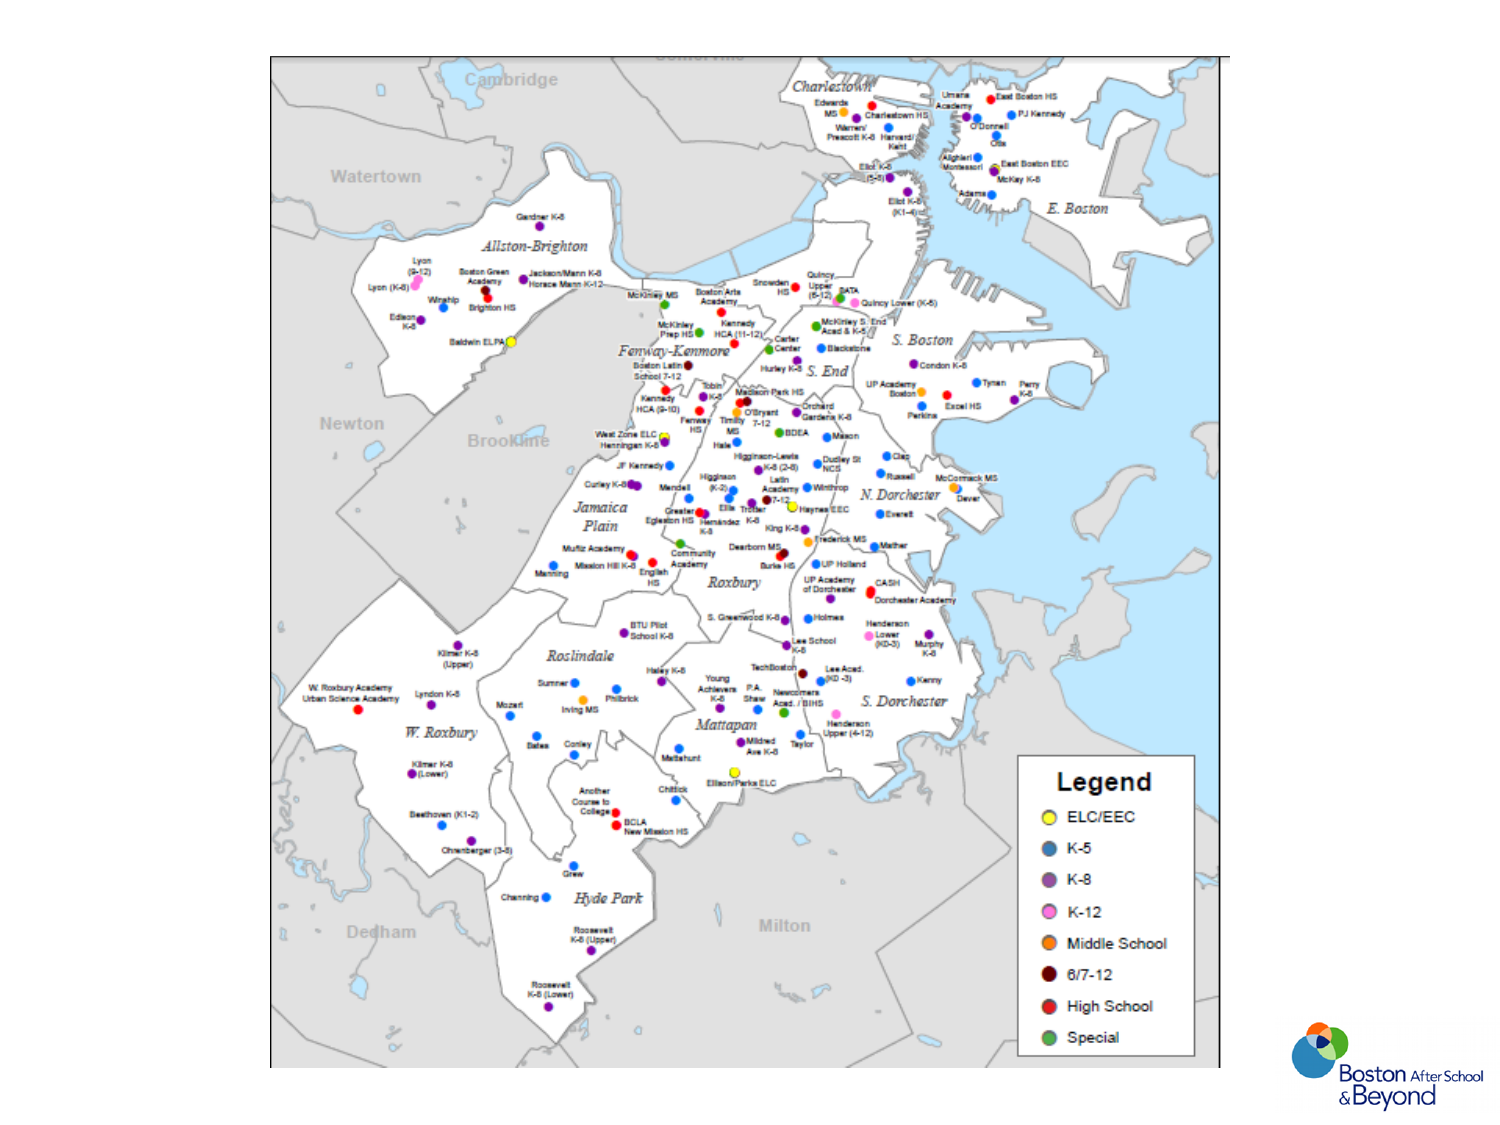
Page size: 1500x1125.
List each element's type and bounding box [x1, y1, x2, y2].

picture [270, 56, 1230, 1069]
picture [1275, 1016, 1500, 1113]
